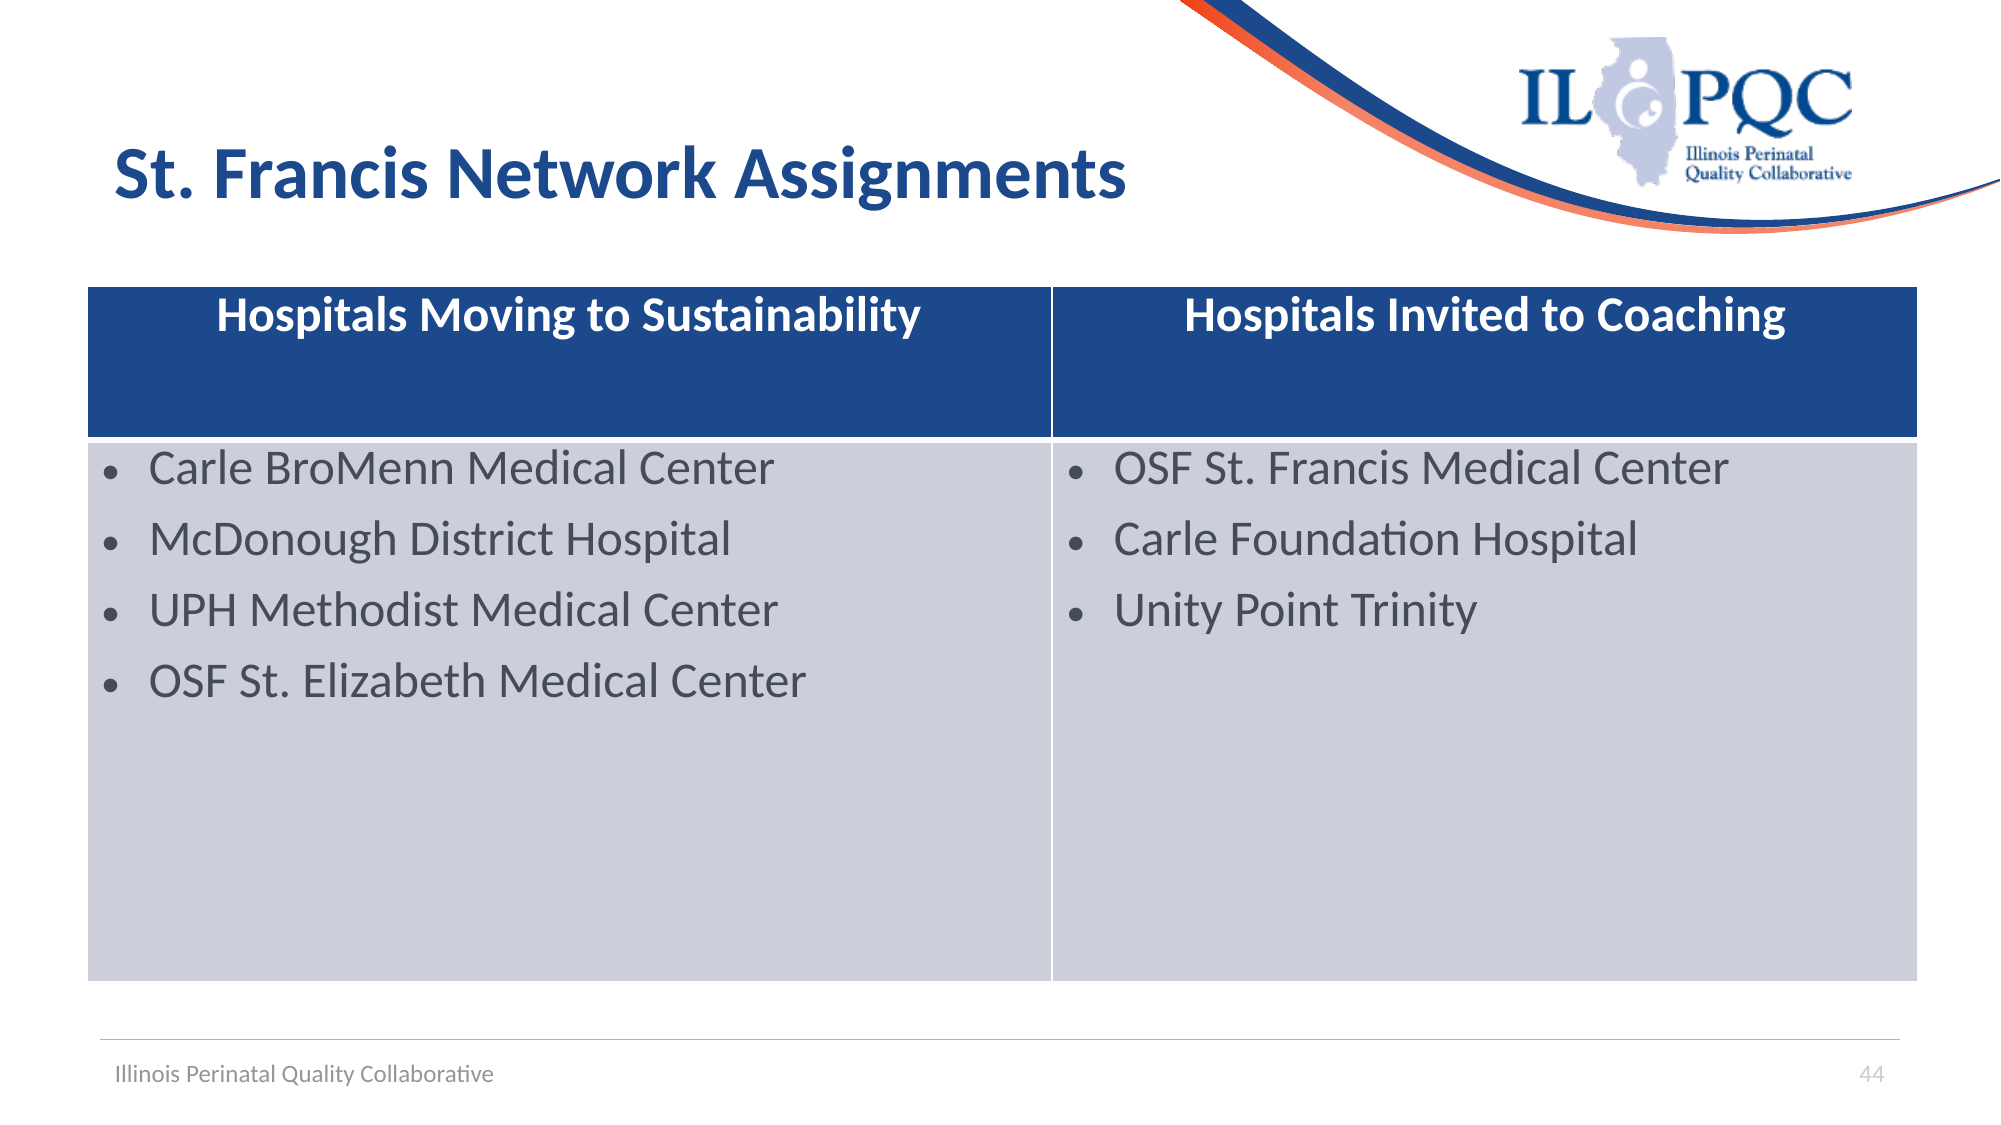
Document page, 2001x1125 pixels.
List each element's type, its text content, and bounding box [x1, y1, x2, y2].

footer Illinois Perinatal Quality Collaborative [99, 1042, 775, 1103]
table_header Hospitals Moving to Sustainability [88, 287, 1051, 437]
picture [1519, 37, 1852, 59]
slide_number 44 [1449, 1042, 1900, 1103]
table_cell Carle BroMenn Medical Center McDonough District Hospital UPH Methodist Medical Center OSF St. Elizabeth Medical Center [88, 443, 1051, 981]
table_header Hospitals Invited to Coaching [1053, 287, 1917, 437]
title St. Francis Network Assignments [99, 59, 1900, 278]
table_cell OSF St. Francis Medical Center Carle Foundation Hospital Unity Point Trinity [1053, 443, 1917, 981]
